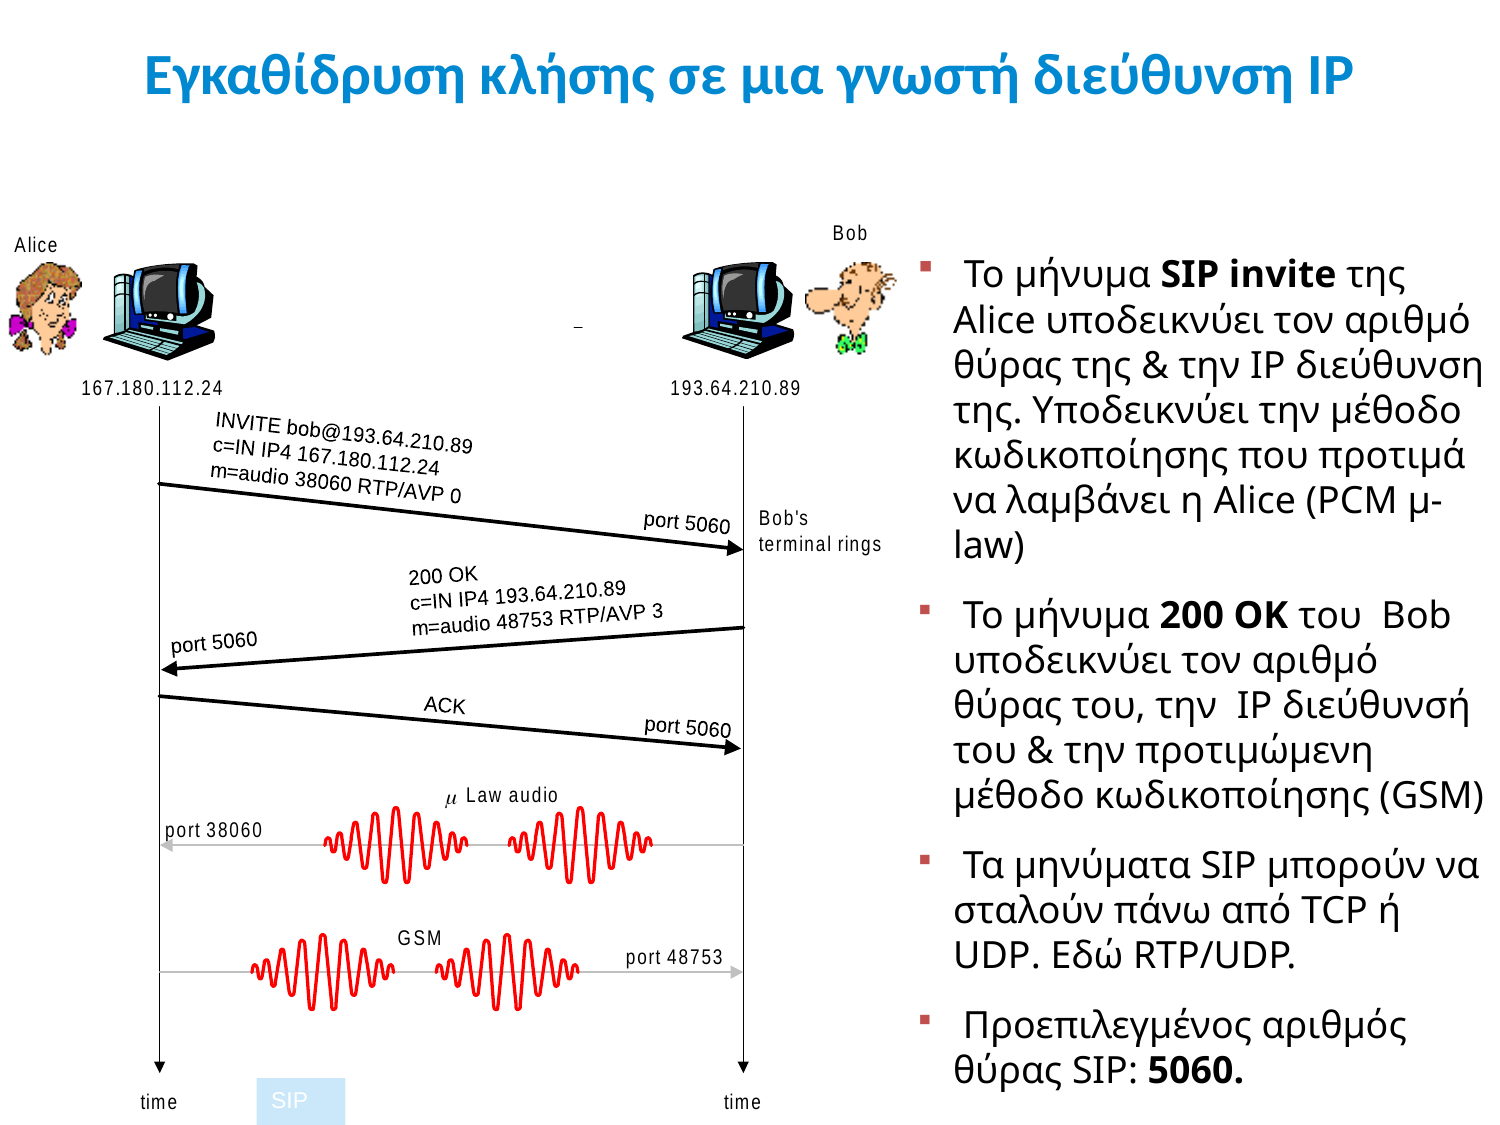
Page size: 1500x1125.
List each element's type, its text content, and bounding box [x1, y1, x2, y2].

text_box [0, 213, 1016, 1125]
title Εγκαθίδρυση κλήσης σε μια γνωστή διεύθυνση ΙΡ [0, 0, 1500, 144]
text_box Το μήνυμα SIP invite της Alice υποδεικνύει τον αριθμό θύρας της & την IP διεύθυνση της. Υποδεικνύει την μέθοδο κωδικοποίησης που προτιμά να λαμβάνει η Alice (PCM μ-law) Το μήνυμα 200 OK του Bob υποδεικνύει τον αριθμό θύρας του, την IP διεύθυνσή του & την προτιμώμενη μέθοδο κωδικοποίησης (GSM) Τα μηνύματα SIP μπορούν να σταλούν πάνω από TCP ή UDP. Εδώ RTP/UDP. Προεπιλεγμένος αριθμός θύρας SIP: 5060. [1020, 238, 1500, 1099]
